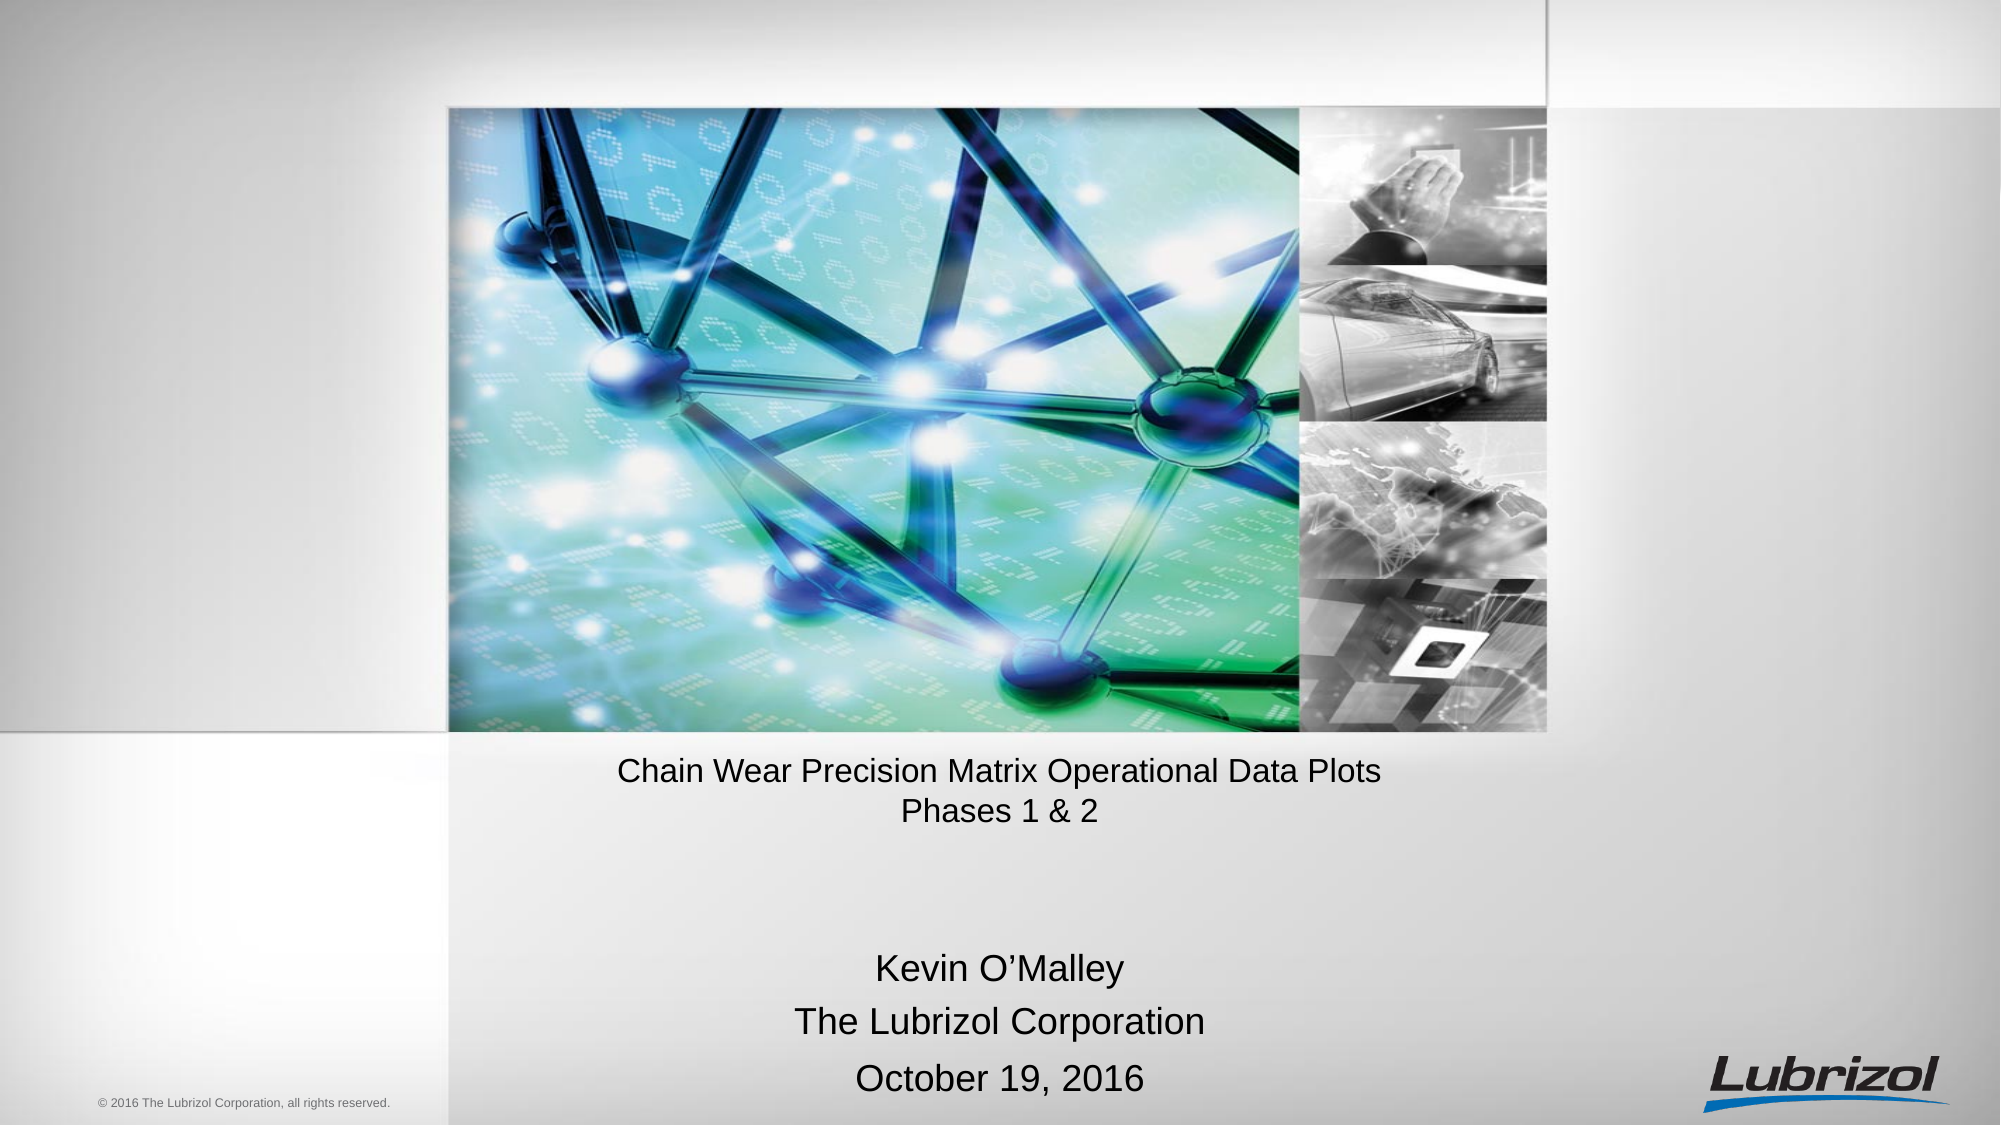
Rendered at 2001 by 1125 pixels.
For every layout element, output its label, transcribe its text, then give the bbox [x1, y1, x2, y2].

title Chain Wear Precision Matrix Operational Data Plots Phases 1 & 2 [50, 742, 1950, 838]
picture [0, 0, 2000, 1125]
list October 19, 2016 [287, 1046, 1713, 1109]
list Kevin O’Malley The Lubrizol Corporation [287, 937, 1713, 1025]
